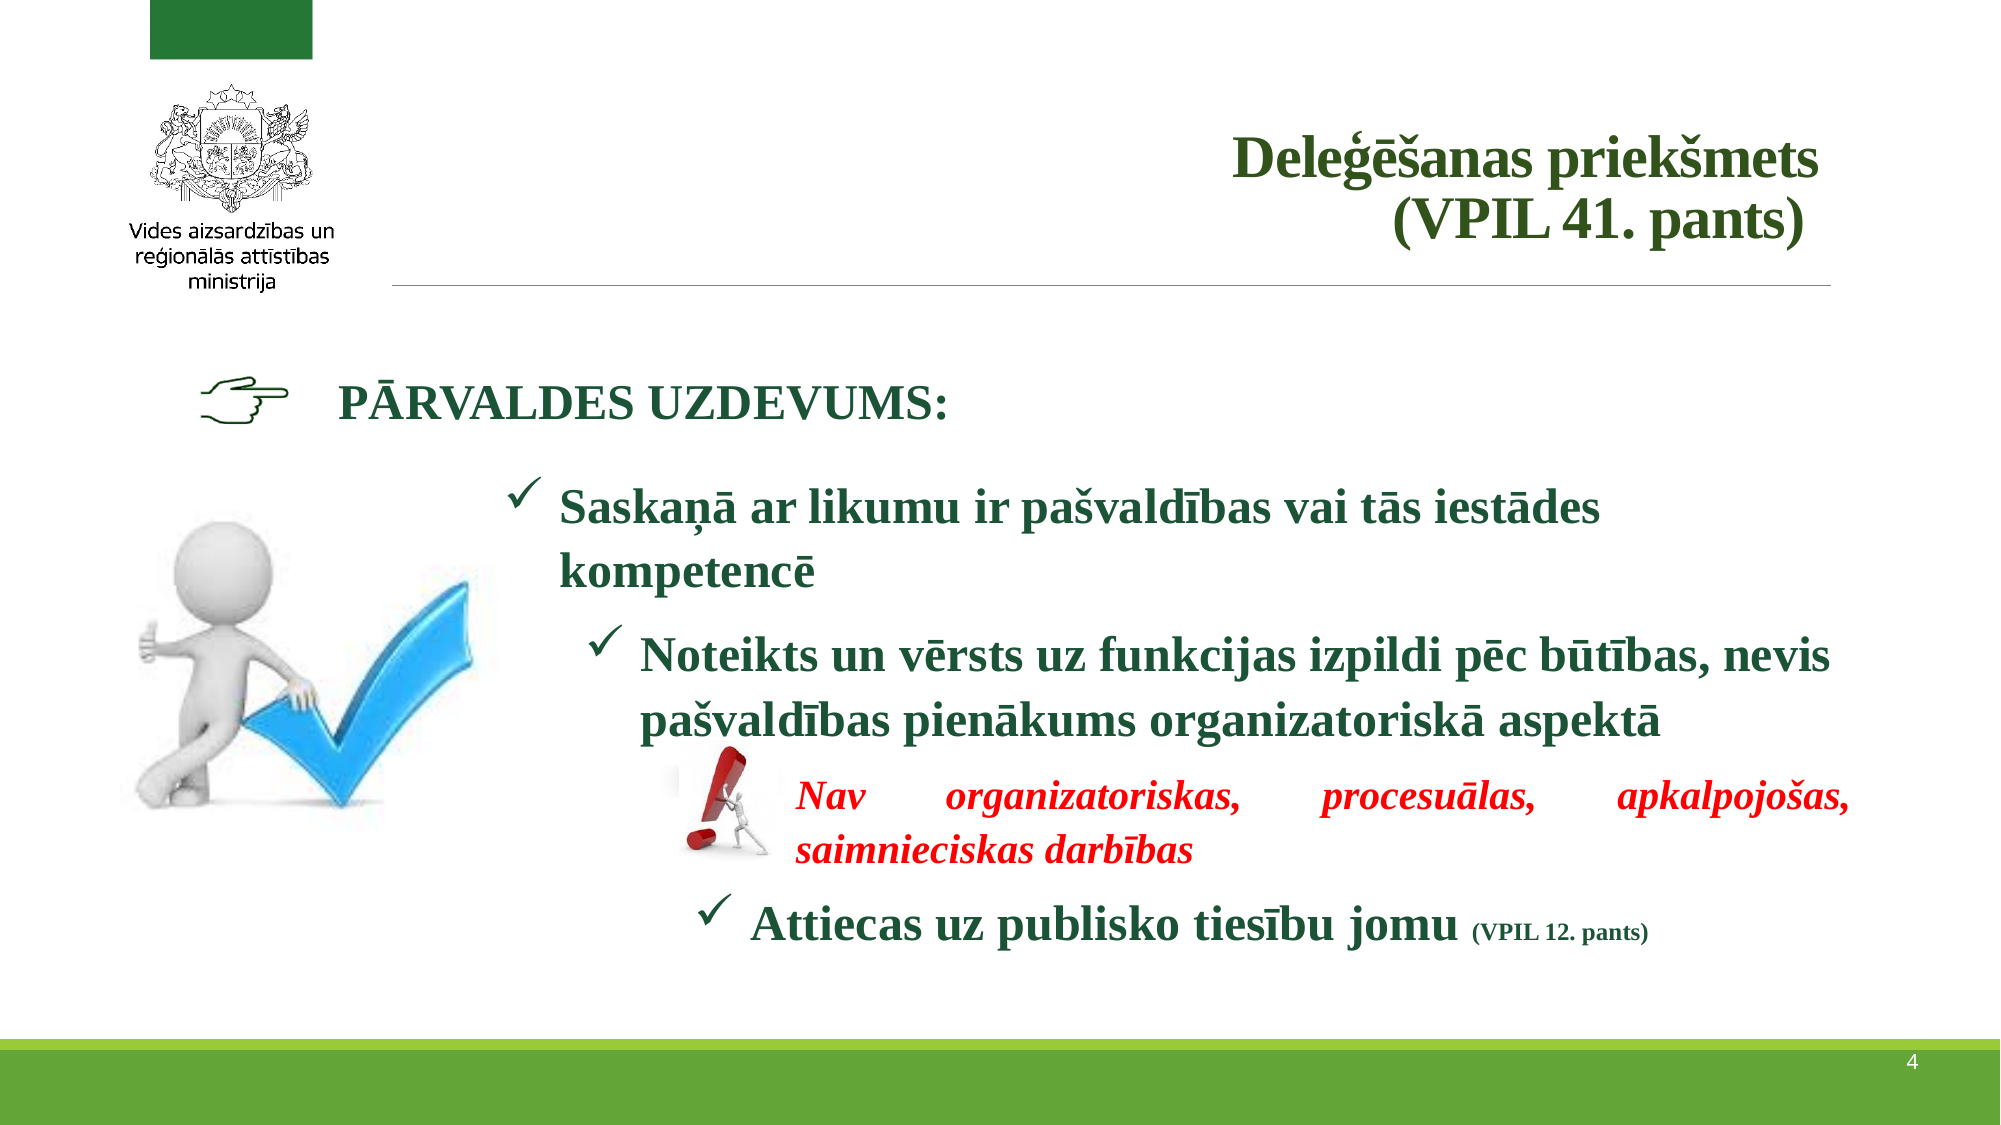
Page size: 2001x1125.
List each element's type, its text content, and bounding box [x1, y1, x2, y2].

slide_number 4 [1866, 1037, 1934, 1088]
picture [195, 361, 293, 440]
picture [82, 492, 502, 846]
text_box Saskaņā ar likumu ir pašvaldības vai tās iestādes kompetencē [488, 462, 1820, 606]
text_box PĀRVALDES UZDEVUMS: [323, 361, 1324, 437]
title Deleģēšanas priekšmets (VPIL 41. pants) [707, 86, 1836, 259]
text_box Noteikts un vērsts uz funkcijas izpildi pēc būtības, nevis pašvaldības pienākums organizatoriskā aspektā [569, 610, 1876, 754]
text_box Attiecas uz publisko tiesību jomu (VPIL 12. pants) [679, 883, 1820, 959]
text_box Nav organizatoriskas, procesuālas, apkalpojošas, saimnieciskas darbības [781, 757, 1867, 879]
picture [678, 740, 778, 861]
picture [70, 0, 392, 321]
